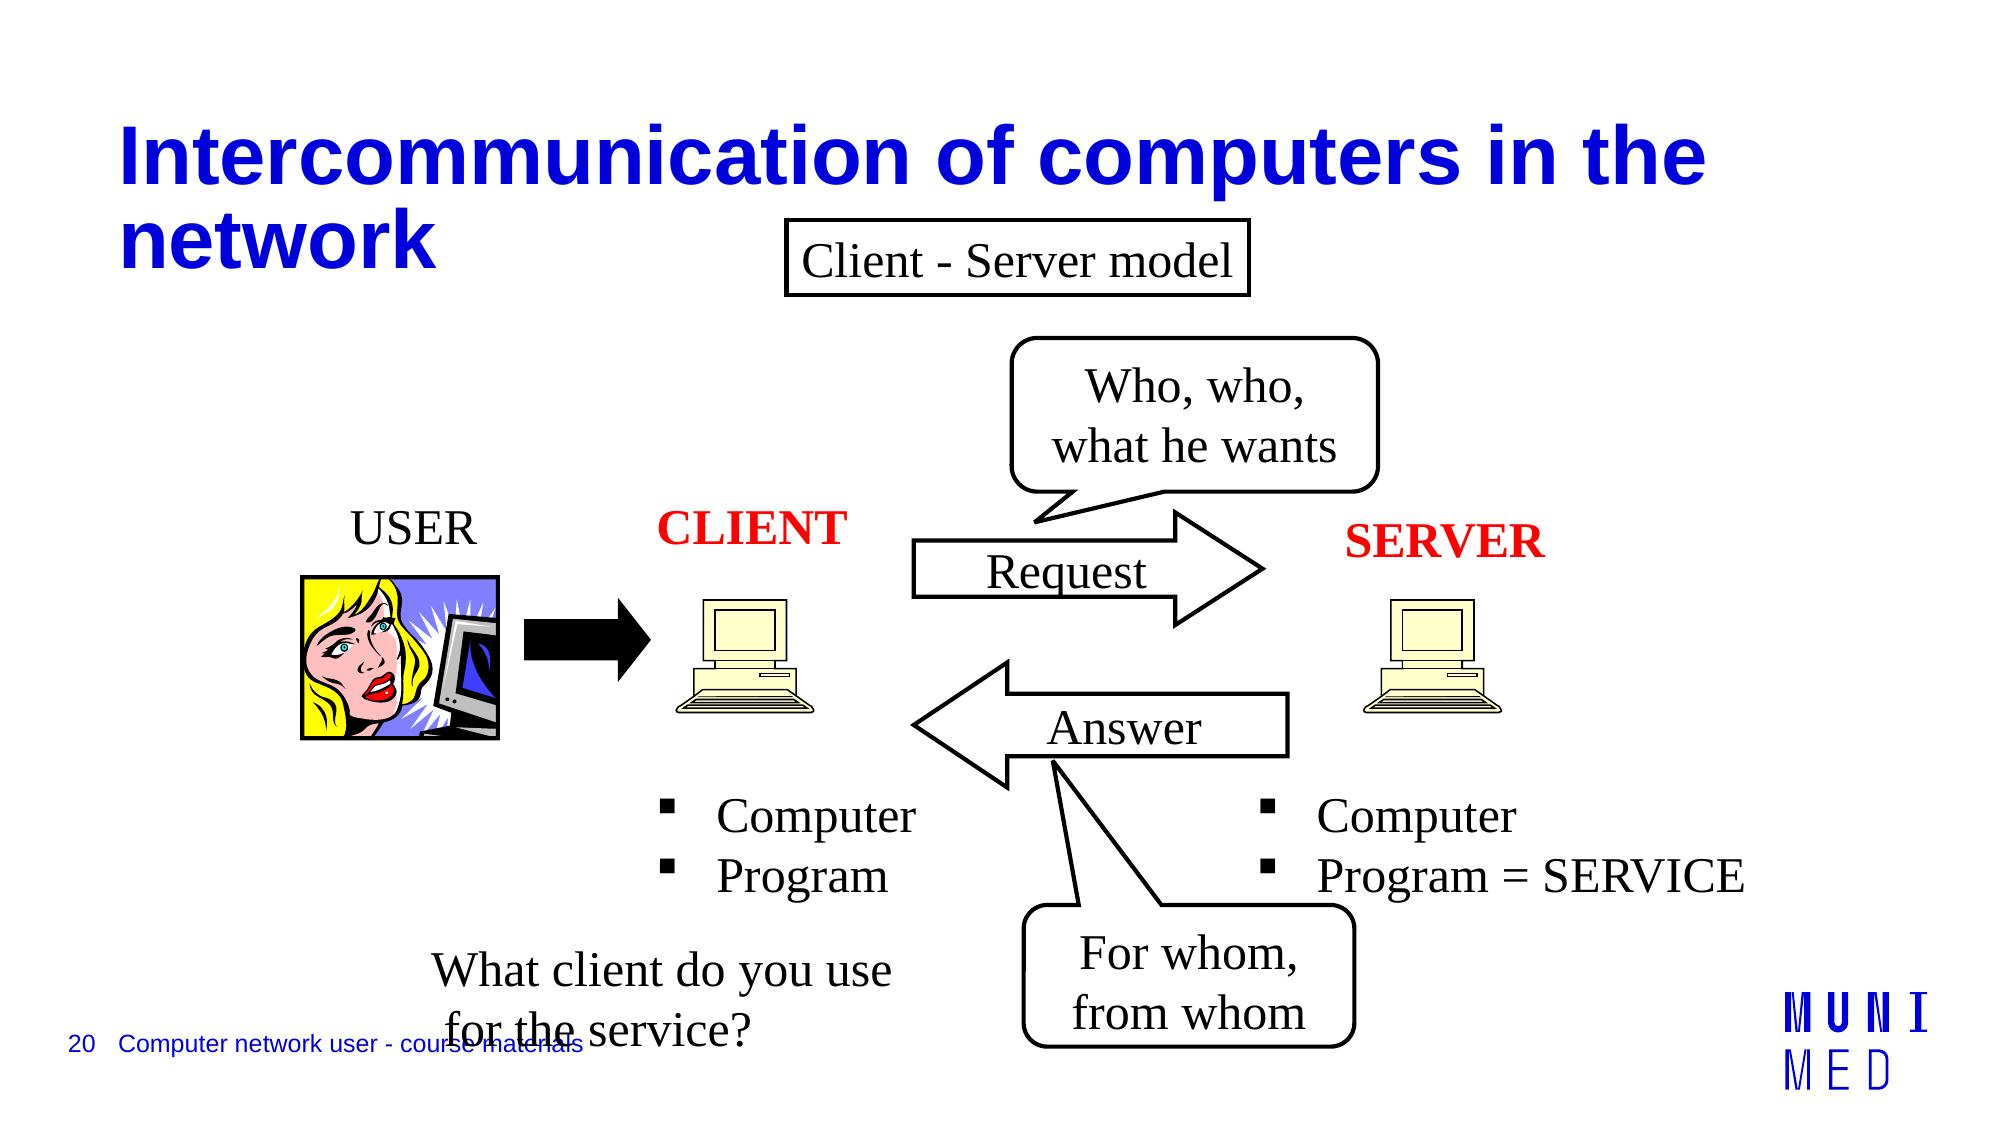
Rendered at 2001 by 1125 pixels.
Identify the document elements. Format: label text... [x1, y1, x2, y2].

text_box Request [913, 512, 1263, 625]
title Intercommunication of computers in the network [118, 118, 1883, 193]
text_box What client do you use for the service? [416, 928, 908, 1064]
text_box Client - Server model [786, 219, 1249, 295]
slide_number 20 [67, 1021, 110, 1063]
footer Computer network user - course materials [118, 1021, 416, 1063]
text_box Computer Program [640, 774, 932, 910]
picture [299, 574, 501, 741]
text_box Computer Program = SERVICE [1241, 774, 1762, 910]
text_box [676, 600, 814, 713]
footer Computer network user - course materials [908, 1021, 1418, 1063]
text_box SERVER [1329, 499, 1561, 575]
text_box USER [335, 487, 493, 563]
text_box Answer [913, 662, 1288, 788]
text_box [525, 600, 651, 680]
text_box Who, who, what he wants [1011, 337, 1379, 523]
text_box For whom, from whom [1023, 760, 1355, 1047]
text_box [1363, 600, 1502, 713]
text_box CLIENT [641, 487, 863, 563]
